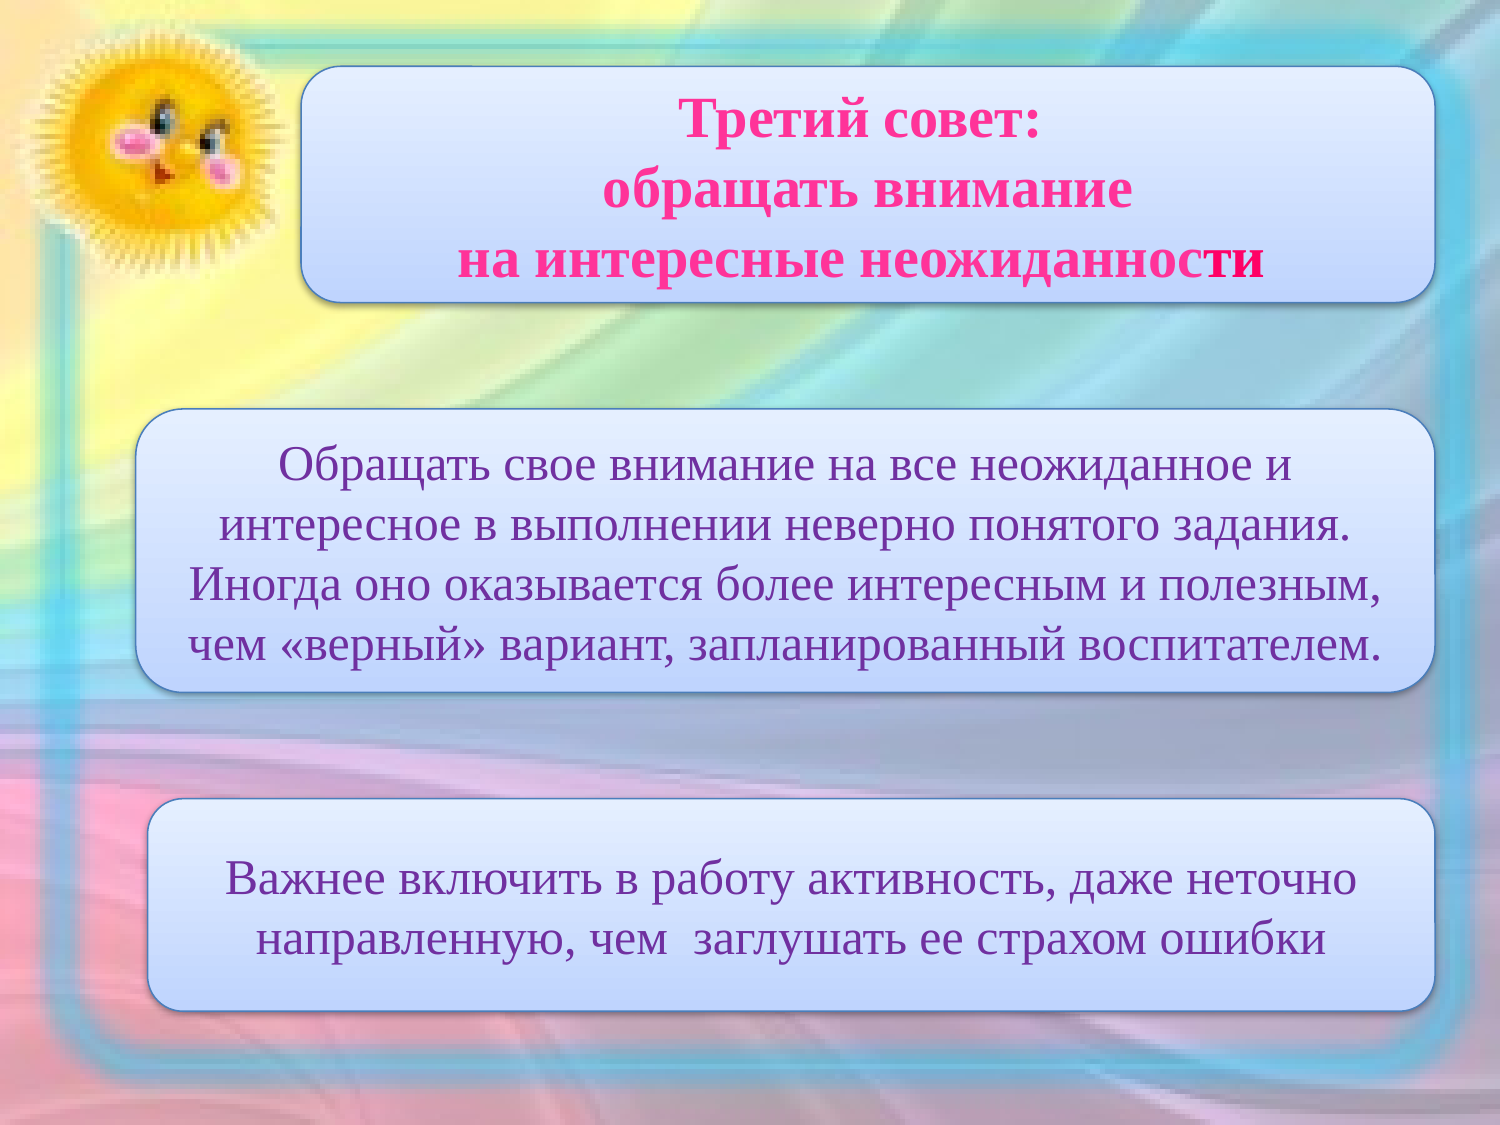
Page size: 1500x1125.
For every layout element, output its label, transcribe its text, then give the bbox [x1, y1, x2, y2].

picture [0, 0, 1500, 1125]
text_box Обращать свое внимание на все неожиданное и интересное в выполнении неверно понятого задания. Иногда оно оказывается более интересным и полезным, чем «верный» вариант, запланированный воспитателем. [134, 408, 1436, 694]
text_box Важнее включить в работу активность, даже неточно направленную, чем заглушать ее страхом ошибки [146, 797, 1436, 1013]
text_box Третий совет: обращать внимание на интересные неожиданности [300, 65, 1436, 304]
